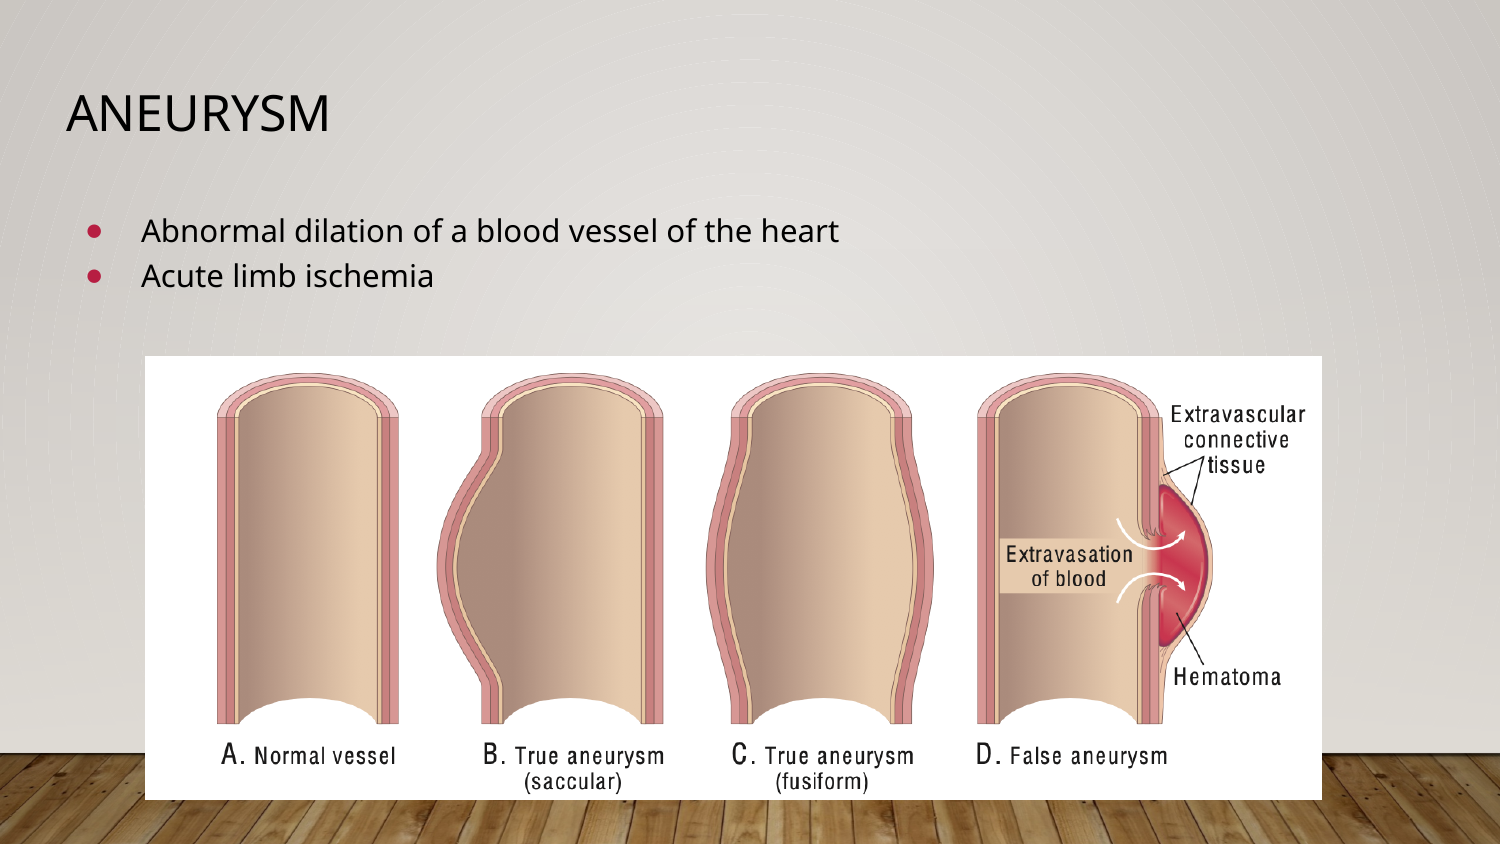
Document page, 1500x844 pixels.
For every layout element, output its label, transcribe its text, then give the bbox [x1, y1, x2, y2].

list Abnormal dilation of a blood vessel of the heart Acute limb ischemia [51, 189, 1449, 750]
picture [0, 356, 1500, 844]
title Aneurysm [51, 72, 1449, 167]
